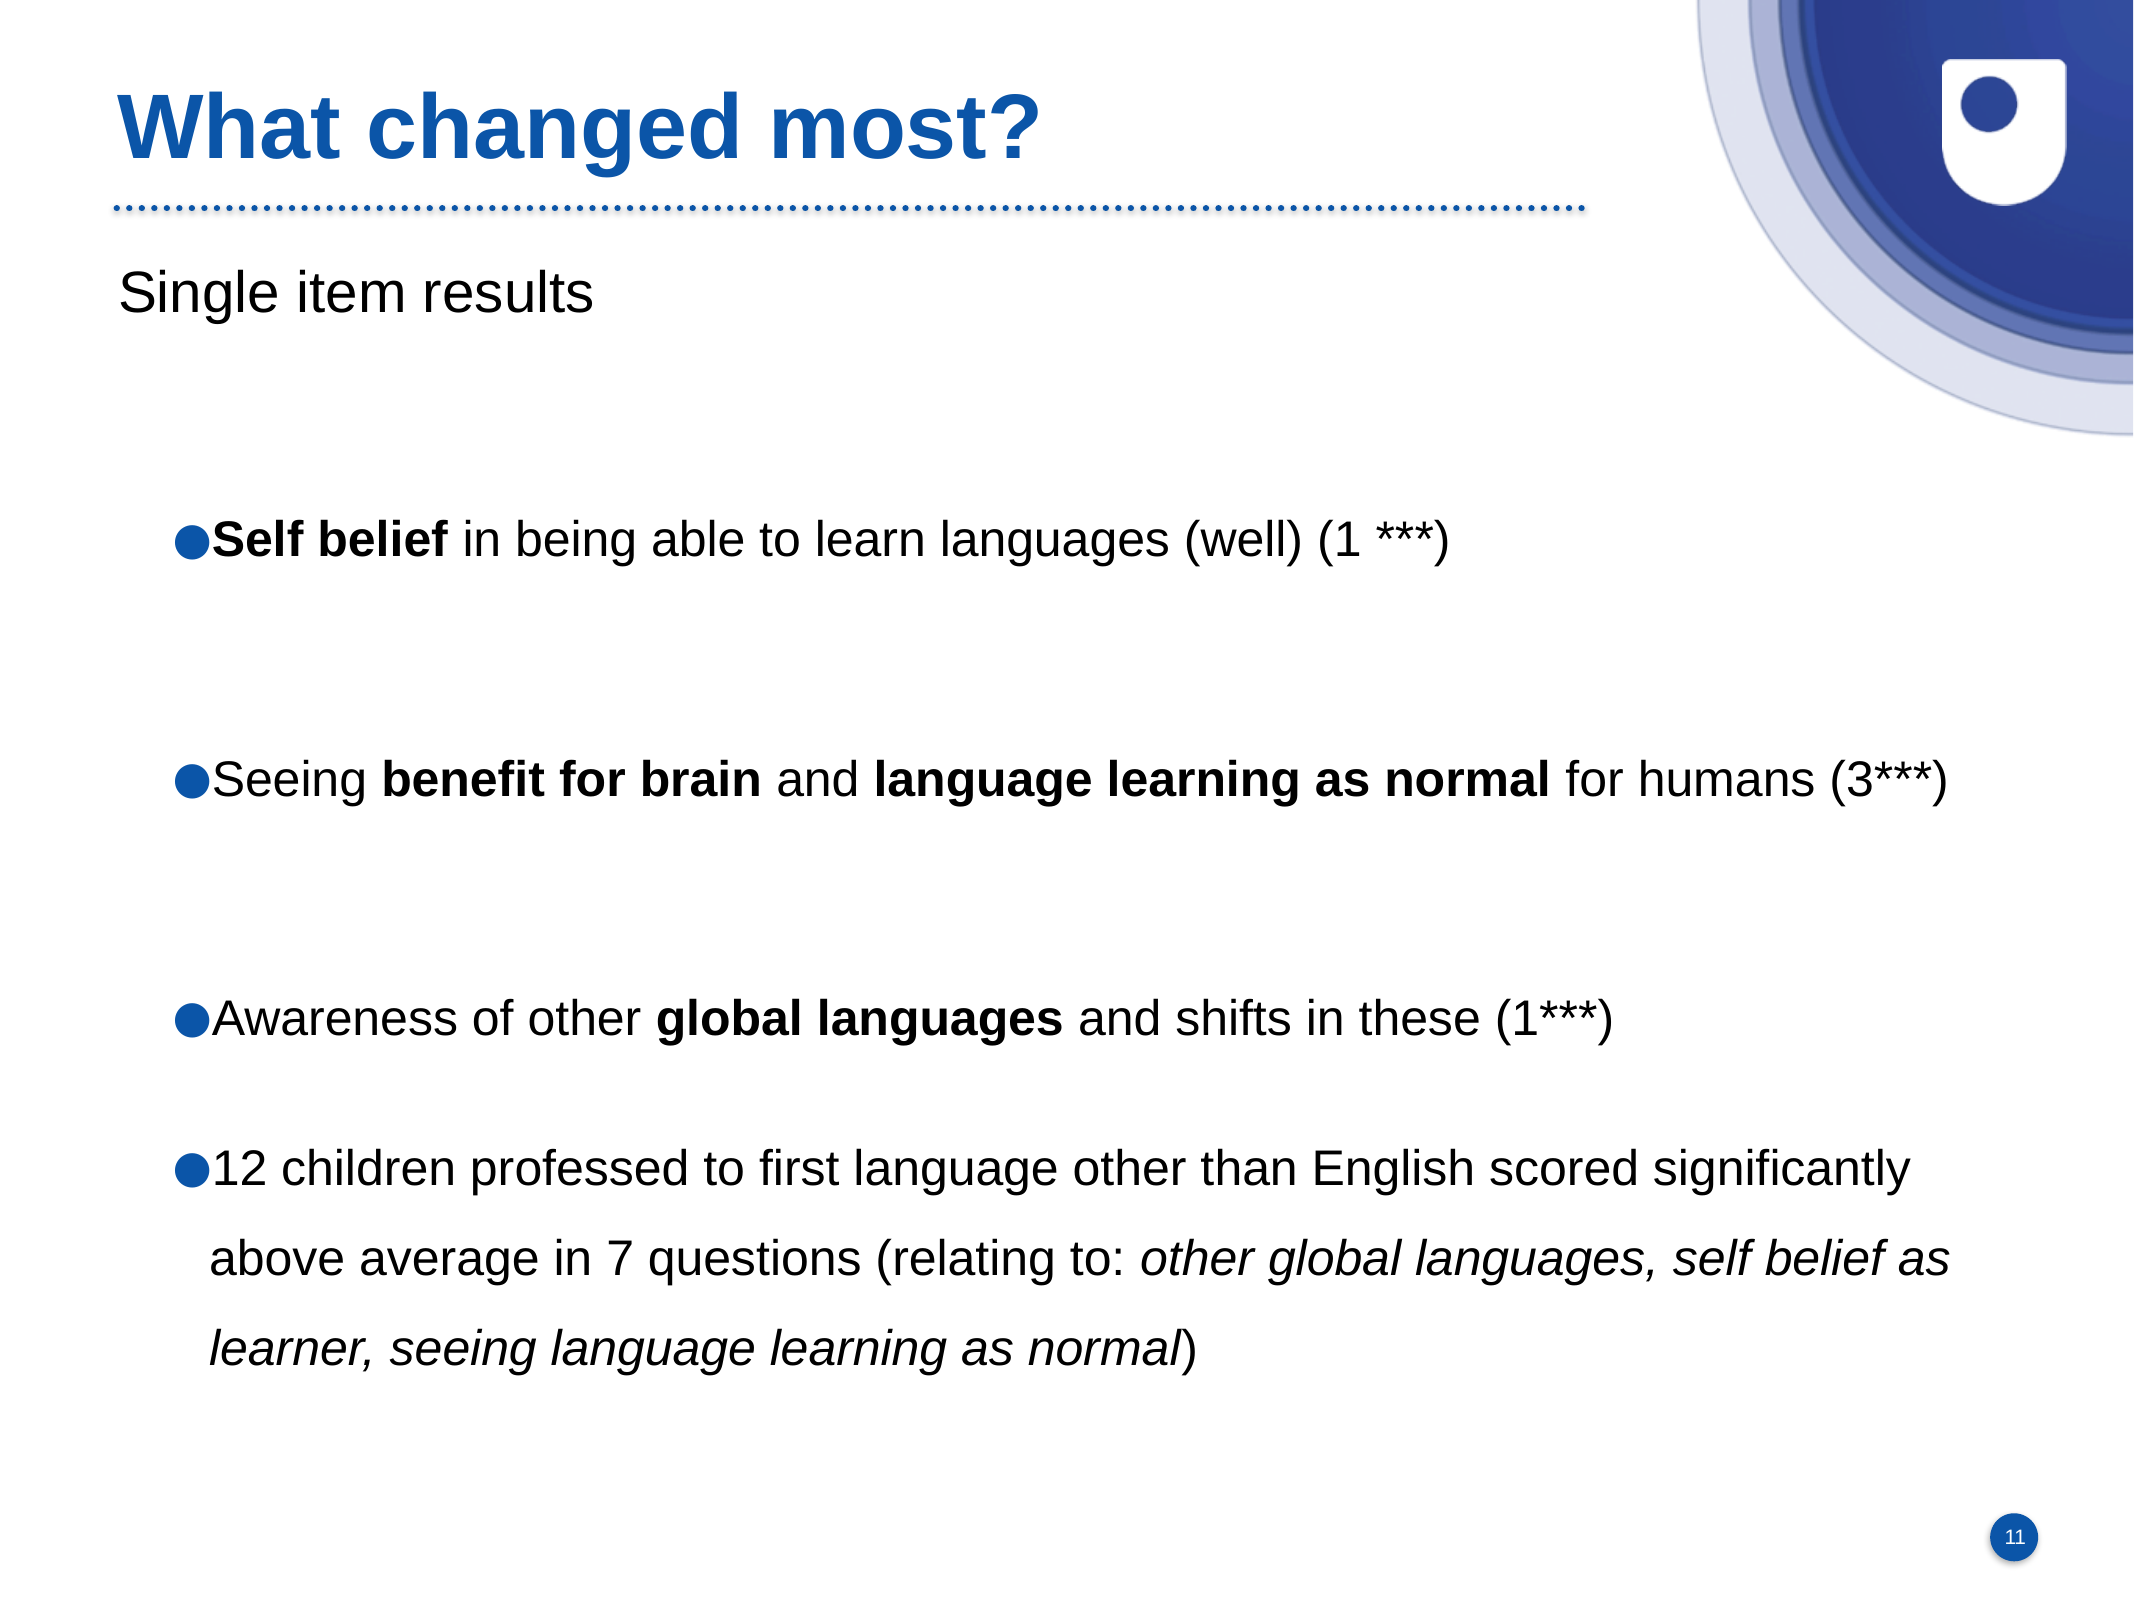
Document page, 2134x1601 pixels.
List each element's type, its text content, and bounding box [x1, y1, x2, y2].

subtitle Single item results [118, 253, 1678, 325]
picture [1643, 0, 2134, 488]
slide_number 11 [1974, 1493, 2057, 1579]
title What changed most? [117, 68, 1678, 204]
list Self belief in being able to learn languages (well) (1 ***) Seeing benefit for brain and language learning as normal for humans (3***) Awareness of other global languages and shifts in these (1***) 12 children professed to first language other than English scored significantly above average in 7 questions (relating to: other global languages, self belief as learner, seeing language learning as normal) [118, 446, 2018, 1468]
